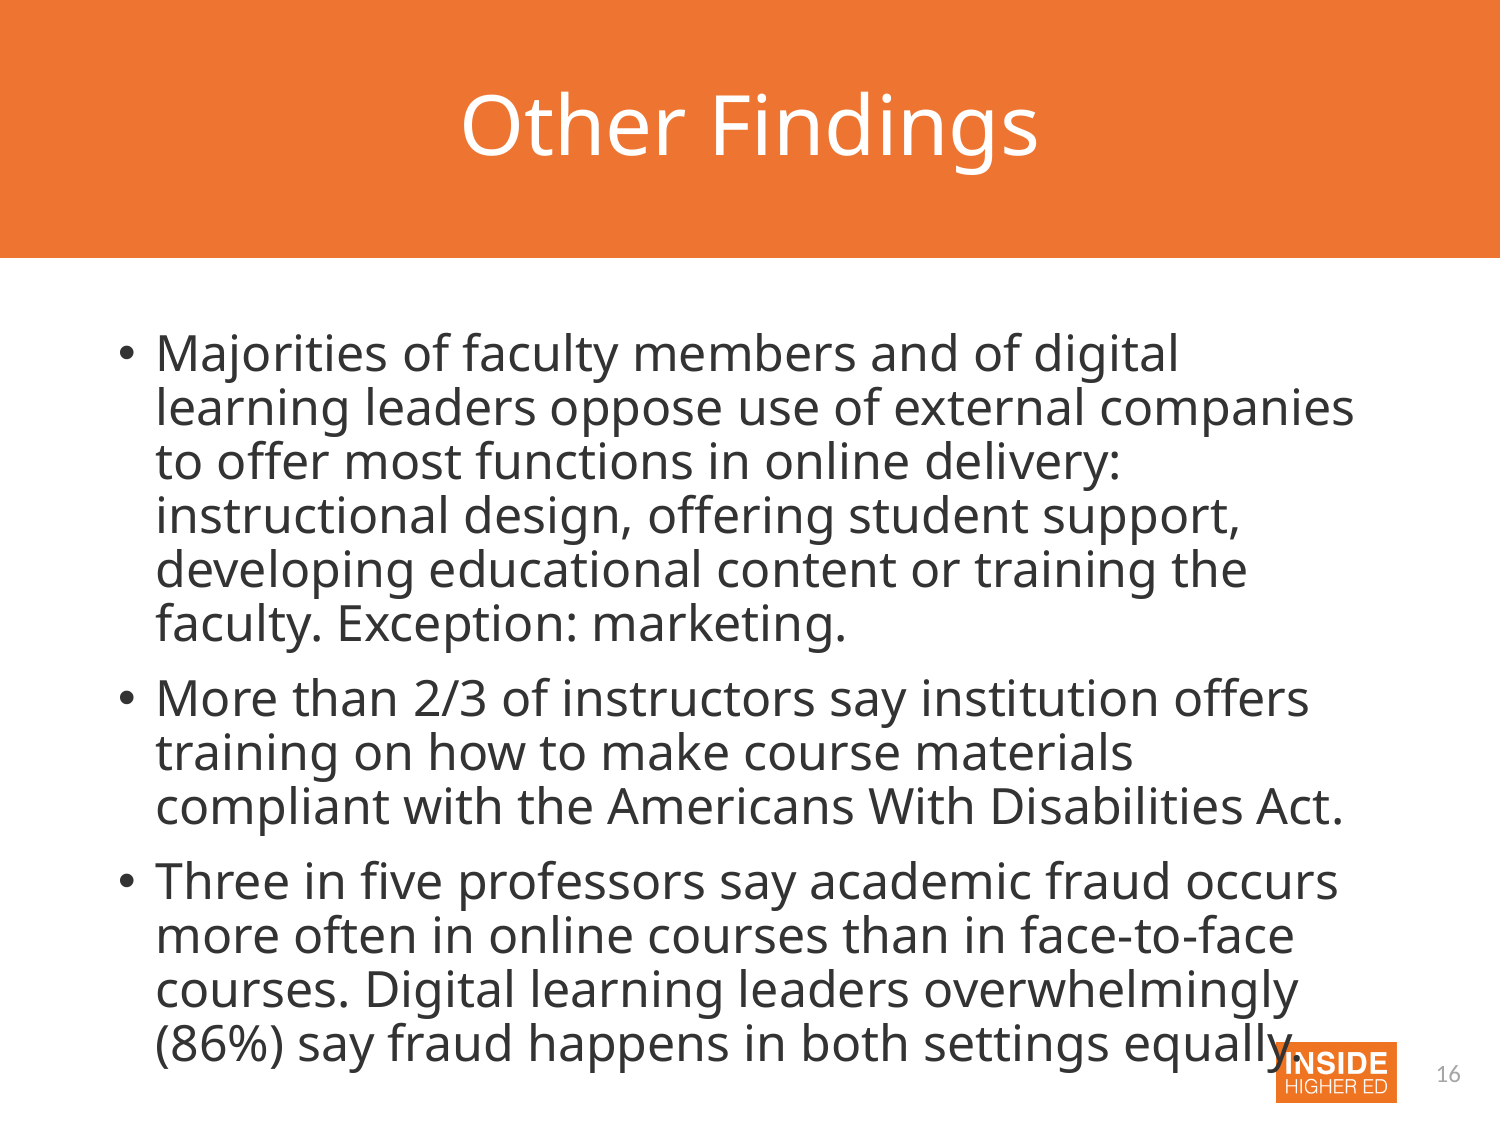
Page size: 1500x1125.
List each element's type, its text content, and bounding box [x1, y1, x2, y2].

title Other Findings [103, 0, 1397, 256]
list Majorities of faculty members and of digital learning leaders oppose use of external companies to offer most functions in online delivery: instructional design, offering student support, developing educational content or training the faculty. Exception: marketing. More than 2/3 of instructors say institution offers training on how to make course materials compliant with the Americans With Disabilities Act. Three in five professors say academic fraud occurs more often in online courses than in face-to-face courses. Digital learning leaders overwhelmingly (86%) say fraud happens in both settings equally. [103, 321, 1397, 992]
picture [1276, 1042, 1397, 1103]
